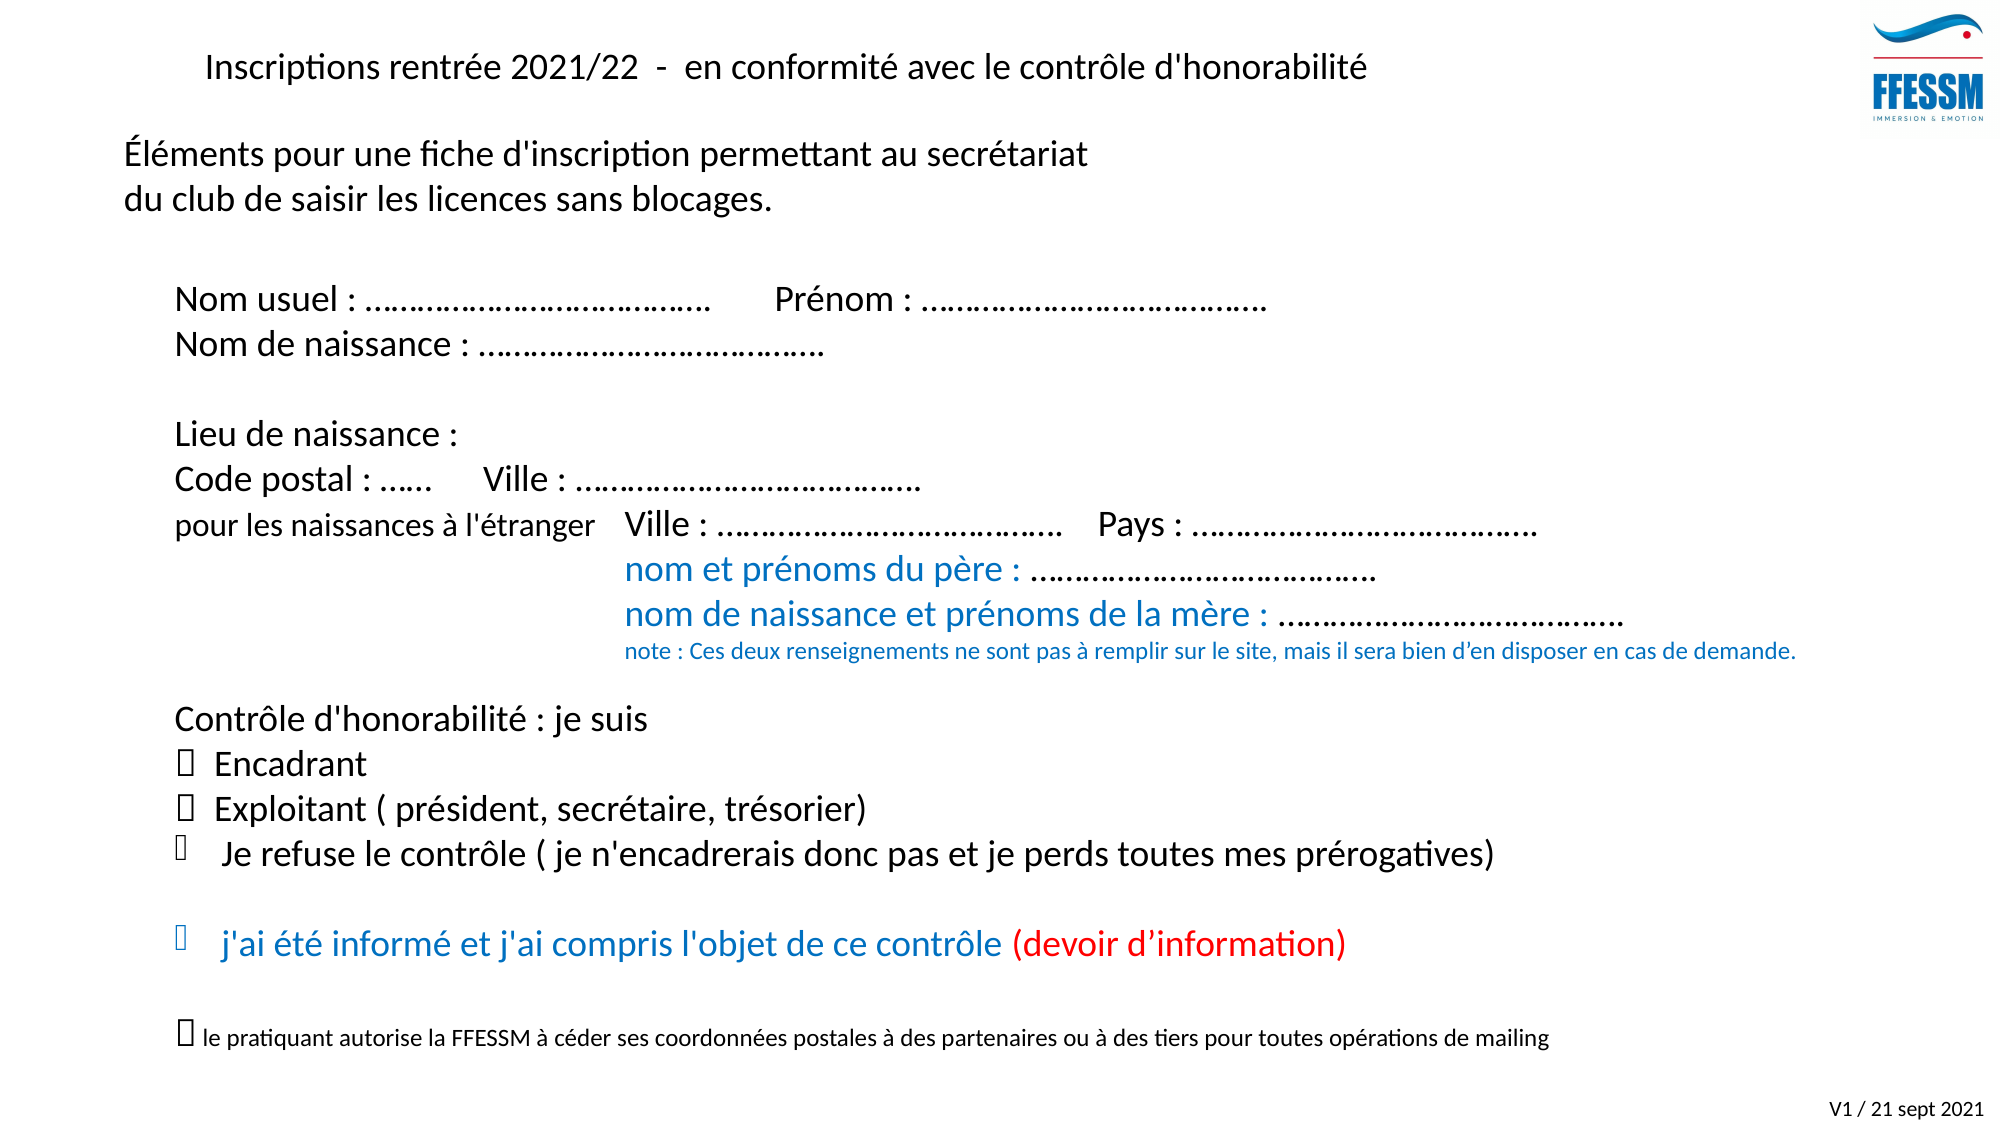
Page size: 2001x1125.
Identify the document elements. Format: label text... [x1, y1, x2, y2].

text_box éléments pour une fiche d'inscription permettant au secrétariat du club de saisir les licences sans blocages. [109, 121, 1110, 227]
text_box V1 / 21 sept 2021 [1814, 1086, 2000, 1125]
text_box Nom usuel : …………………………………. Prénom : …………………………………. Nom de naissance : …………………………………. Lieu de naissance : Code postal : …… Ville : …………………………………. pour les naissances à l'étranger Ville : …………………………………. Pays : …………………………………. nom et prénoms du père : …………………………………. nom de naissance et prénoms de la mère : …………………………………. note : Ces deux renseignements ne sont pas à remplir sur le site, mais il sera bien d’en disposer en cas de demande. Contrôle d'honorabilité : je suis  Encadrant  Exploitant ( président, secrétaire, trésorier) Je refuse le contrôle ( je n'encadrerais donc pas et je perds toutes mes prérogatives) j'ai été informé et j'ai compris l'objet de ce contrôle (devoir d’information)  le pratiquant autorise la FFESSM à céder ses coordonnées postales à des partenaires ou à des tiers pour toutes opérations de mailing [159, 266, 2000, 1062]
picture [1860, 0, 2000, 140]
text_box Inscriptions rentrée 2021/22 - en conformité avec le contrôle d'honorabilité [190, 34, 1385, 95]
